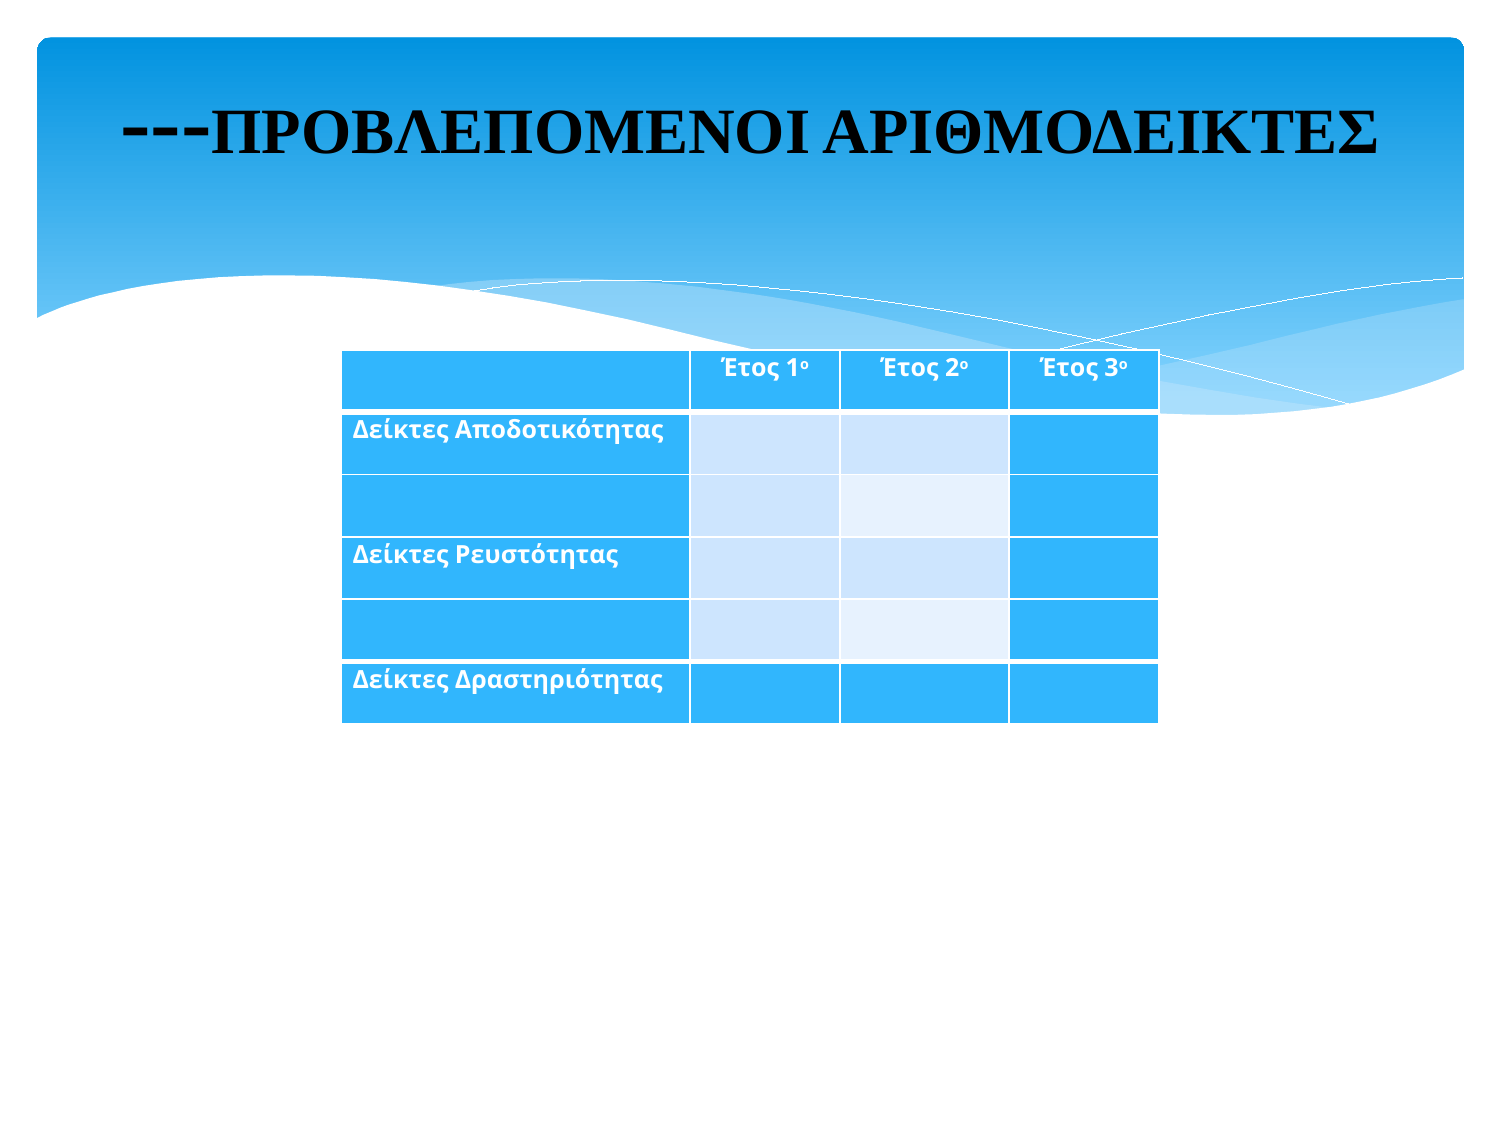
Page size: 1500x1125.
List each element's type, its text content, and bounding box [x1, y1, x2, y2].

table_header Έτος 3ο [1010, 351, 1158, 409]
table_cell [1010, 475, 1158, 536]
table_header [342, 351, 689, 409]
table_cell [841, 538, 1008, 598]
table_cell Δείκτες Δραστηριότητας [342, 664, 689, 723]
table_cell [841, 415, 1008, 474]
table_cell [841, 475, 1008, 536]
title ---ΠΡΟΒΛΕΠΟΜΕΝΟΙ ΑΡΙΘΜΟΔΕΙΚΤΕΣ [75, 55, 1425, 261]
table_cell Δείκτες Ρευστότητας [342, 538, 689, 598]
table_header Έτος 2ο [841, 351, 1008, 409]
table_cell [342, 475, 689, 536]
table_header Έτος 1ο [691, 351, 839, 409]
table_cell [691, 664, 839, 723]
table_cell [342, 600, 689, 659]
table_cell [691, 538, 839, 598]
table_cell [691, 415, 839, 474]
table_cell [841, 600, 1008, 659]
table_cell [1010, 538, 1158, 598]
table_cell [1010, 600, 1158, 659]
table_cell Δείκτες Αποδοτικότητας [342, 415, 689, 474]
table_cell [1010, 415, 1158, 474]
table_cell [1010, 664, 1158, 723]
table_cell [691, 475, 839, 536]
table_cell [691, 600, 839, 659]
table_cell [841, 664, 1008, 723]
